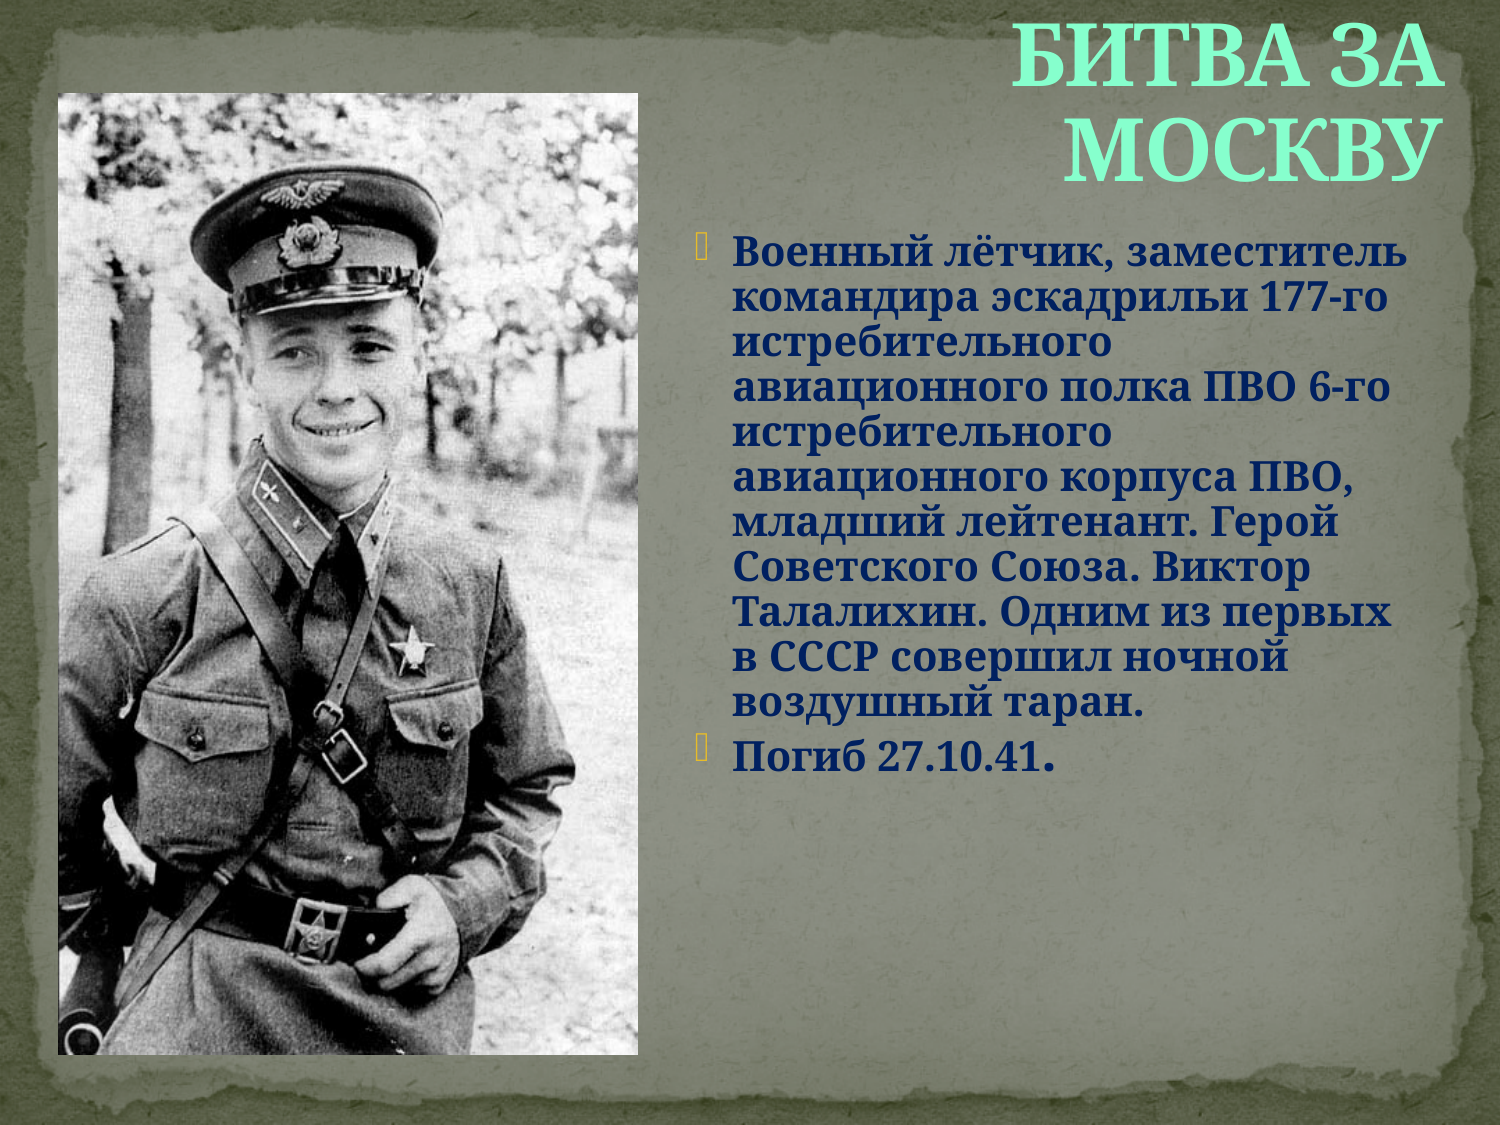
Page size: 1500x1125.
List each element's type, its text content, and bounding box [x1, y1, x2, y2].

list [60, 95, 639, 1053]
title БИТВА ЗА МОСКВУ [597, 0, 1458, 211]
list Военный лётчик, заместитель командира эскадрильи 177-го истребительного авиационного полка ПВО 6-го истребительного авиационного корпуса ПВО, младший лейтенант. Герой Советского Союза. Виктор Талалихин. Одним из первых в СССР совершил ночной воздушный таран. Погиб 27.10.41. [679, 222, 1430, 891]
